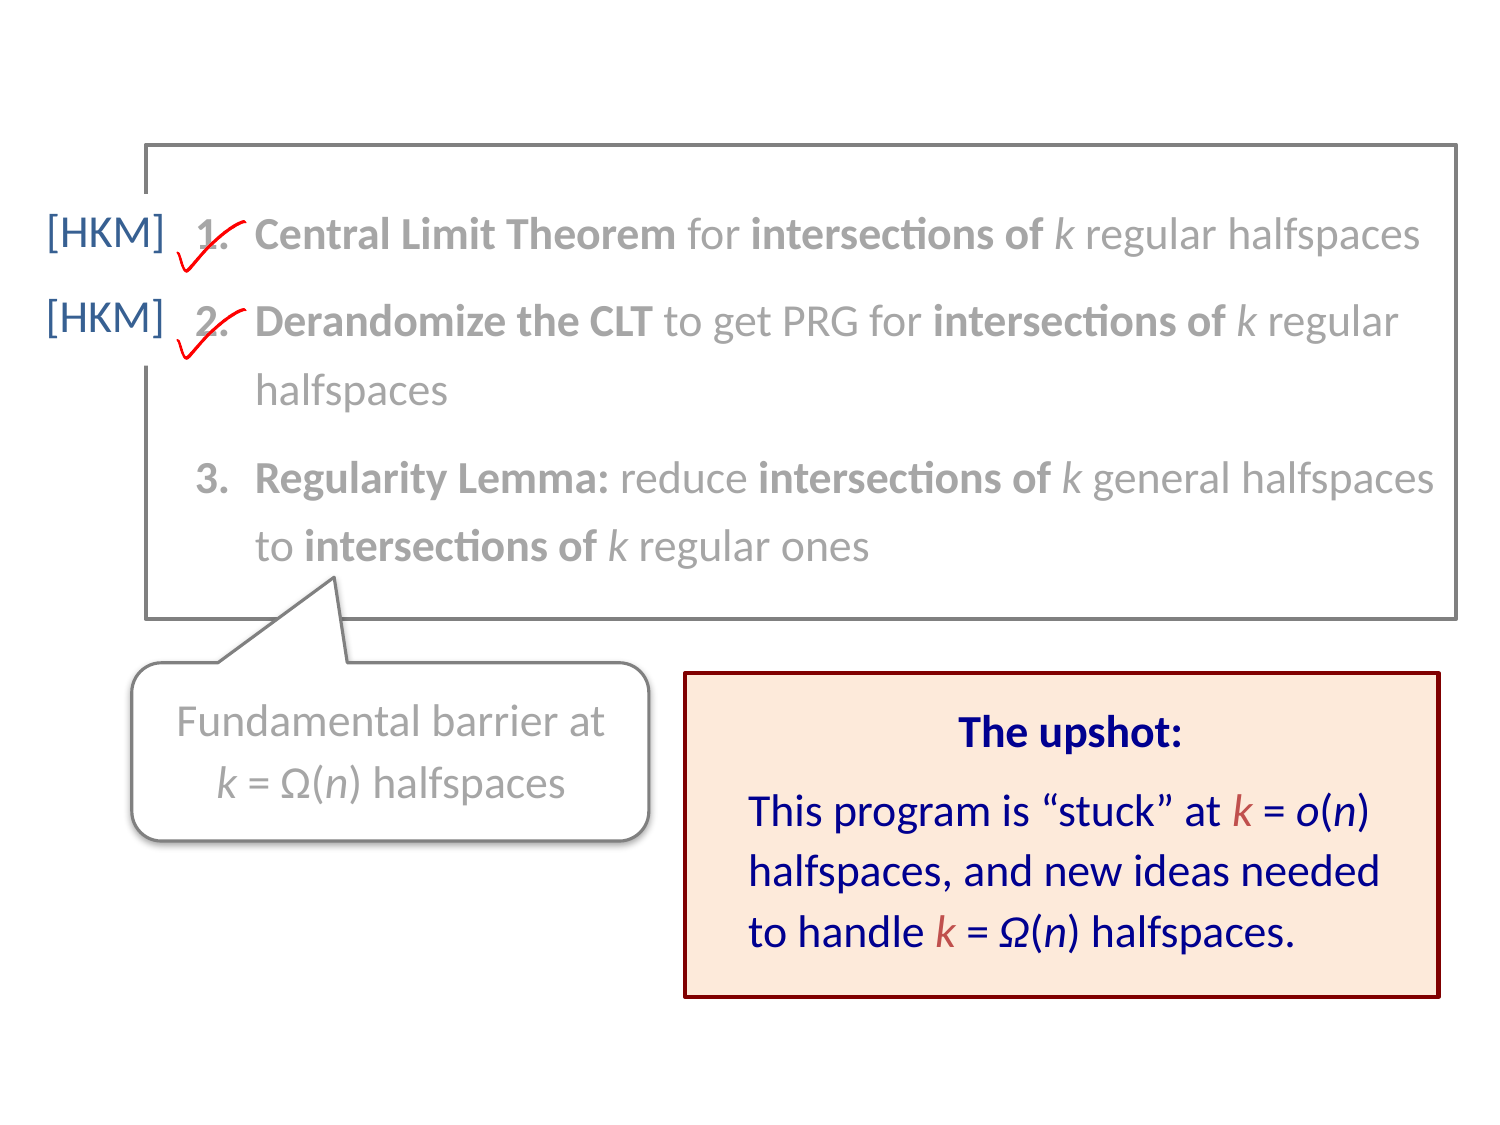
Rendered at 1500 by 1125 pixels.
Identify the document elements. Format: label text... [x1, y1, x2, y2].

text_box [132, 576, 650, 841]
text_box The upshot: [792, 696, 1330, 771]
text_box [145, 366, 1456, 620]
text_box Central Limit Theorem for intersections of k regular halfspaces Derandomize the CLT to get PRG for intersections of k regular halfspaces Regularity Lemma: reduce intersections of k general halfspaces to intersections of k regular ones [164, 189, 1488, 527]
text_box Fundamental barrier at k = Ω(n) halfspaces [125, 682, 627, 864]
picture [165, 303, 259, 365]
text_box [145, 144, 1456, 194]
picture [165, 215, 260, 278]
text_box [HKM] [2, 279, 179, 366]
text_box [HKM] [2, 194, 179, 279]
text_box This program is “stuck” at k = o(n) halfspaces, and new ideas needed to handle k = Ω(n) halfspaces. [703, 775, 1413, 1014]
text_box [685, 672, 1439, 998]
